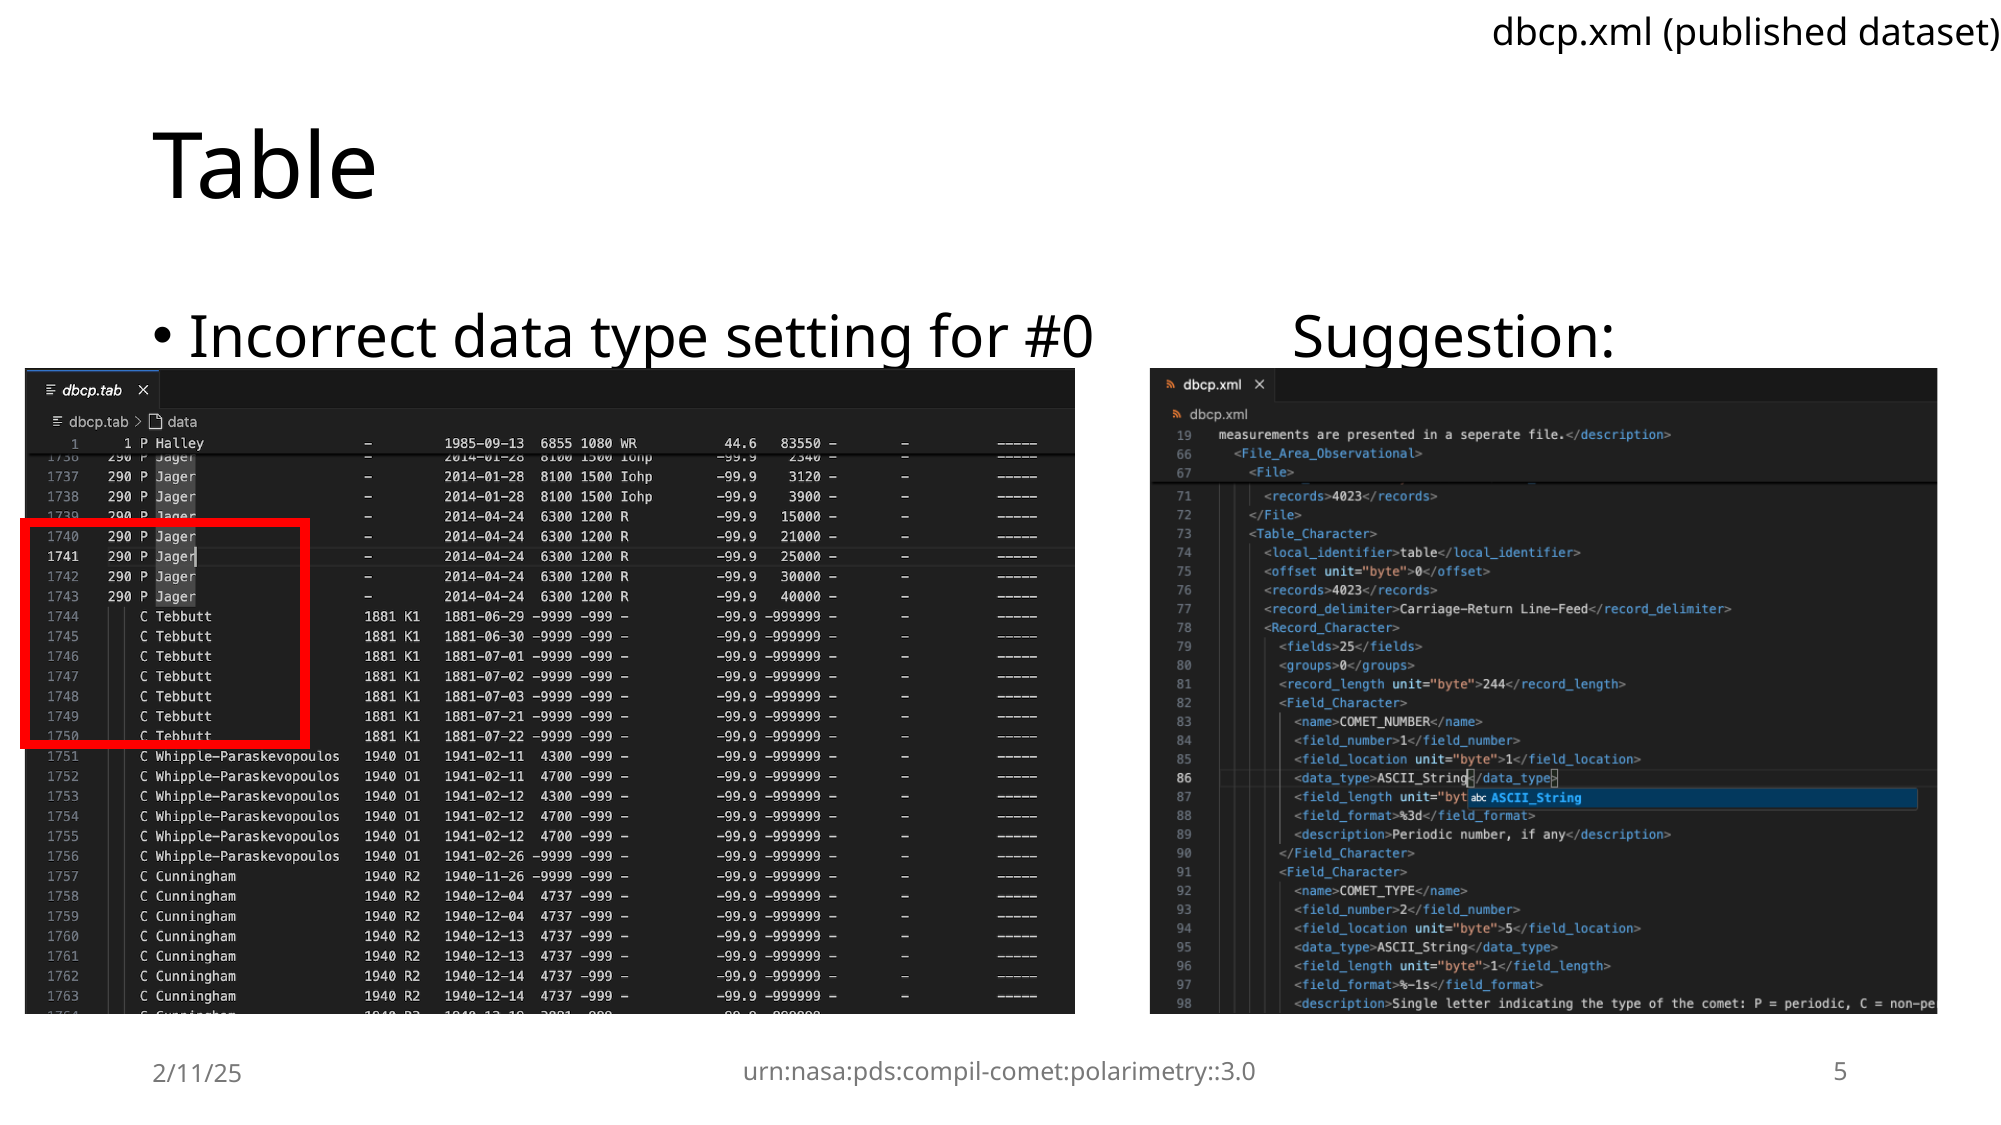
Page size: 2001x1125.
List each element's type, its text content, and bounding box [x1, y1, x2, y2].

picture [1149, 368, 1938, 1014]
picture [24, 368, 1076, 1014]
text_box dbcp.xml (published dataset) [1477, 0, 2000, 60]
footer urn:nasa:pds:compil-comet:polarimetry::3.0 [662, 1042, 1338, 1103]
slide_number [137, 1042, 588, 1103]
slide_number 5 [1412, 1042, 1863, 1103]
title Table [137, 59, 1863, 278]
list Incorrect data type setting for #0 Suggestion: ASCII_String [137, 299, 1863, 1014]
